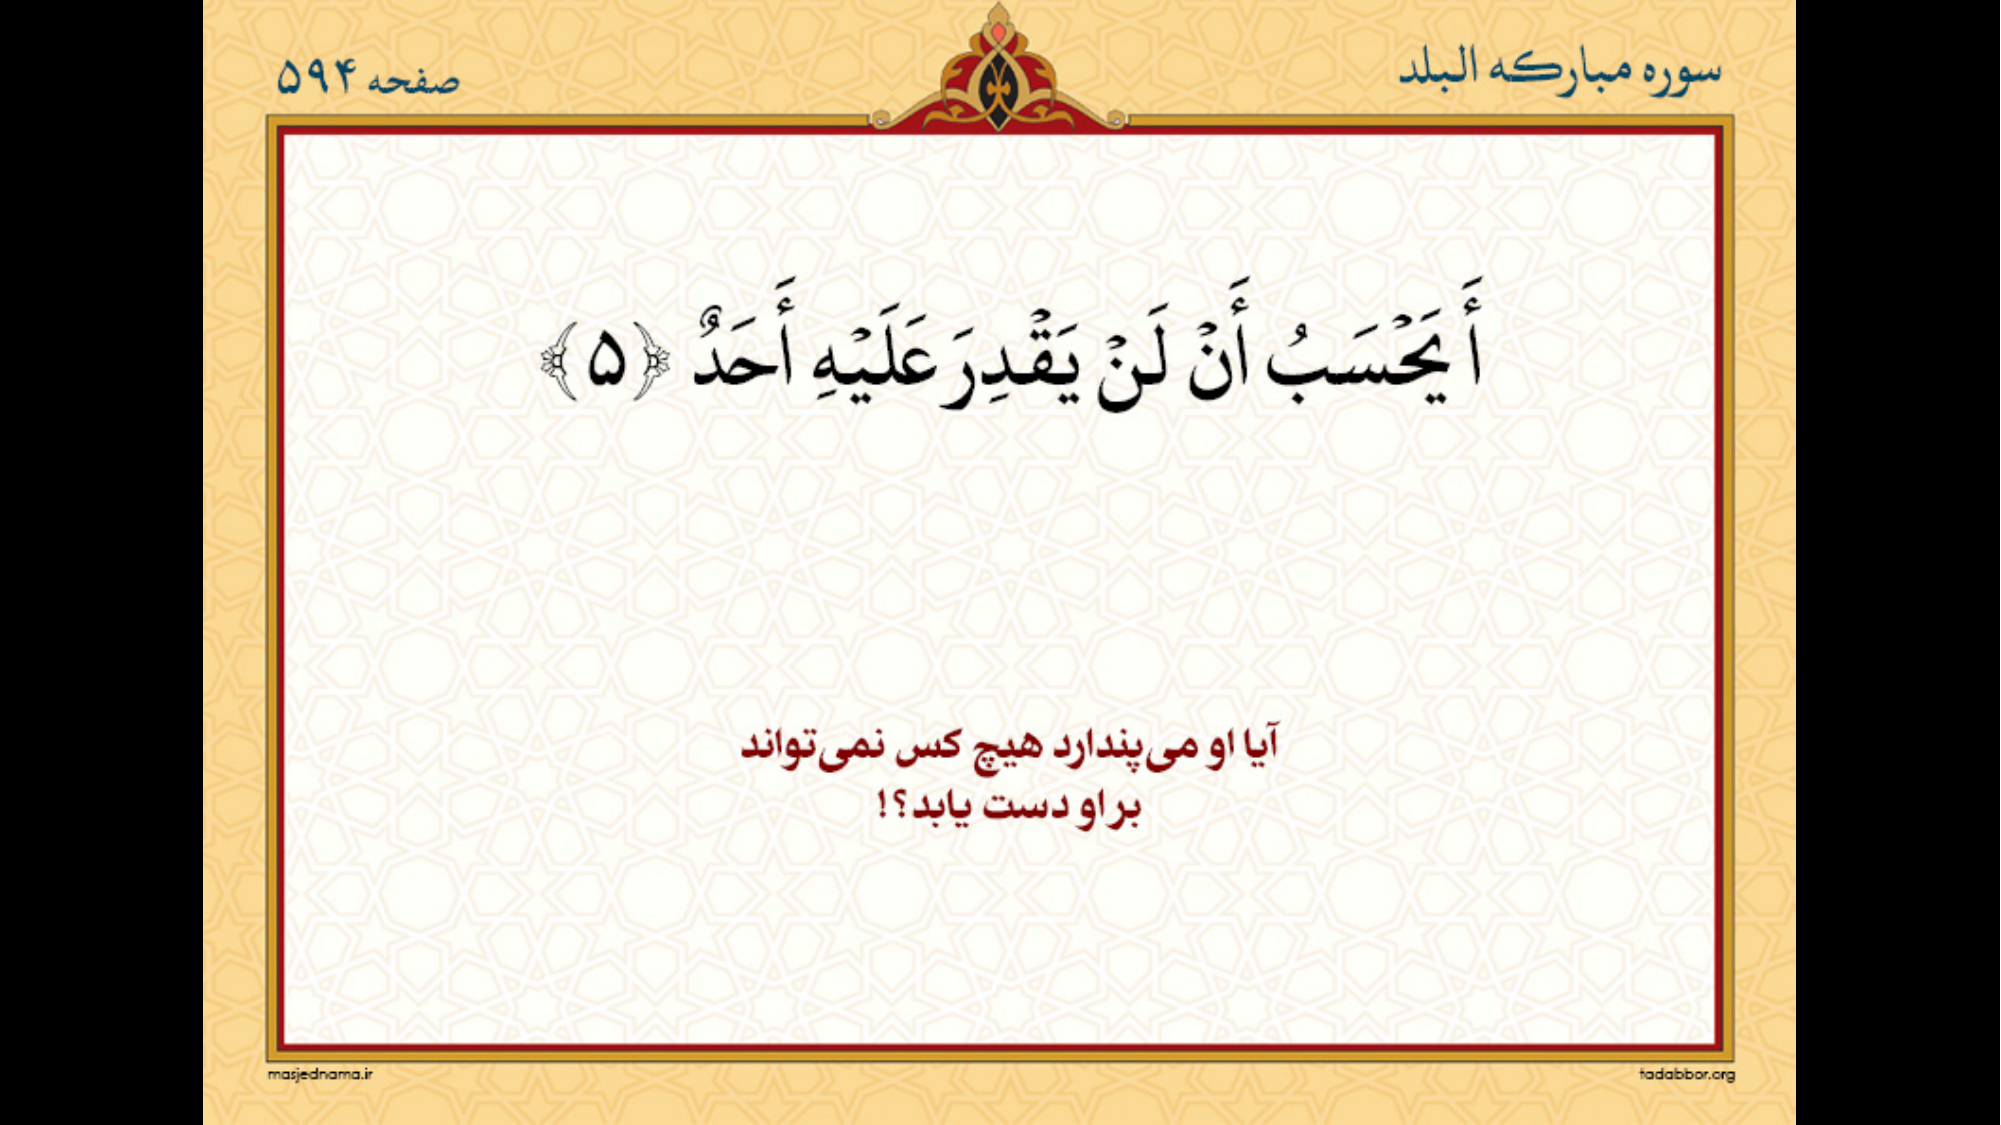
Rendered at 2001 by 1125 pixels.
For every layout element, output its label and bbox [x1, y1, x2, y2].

picture [203, 0, 1796, 1125]
